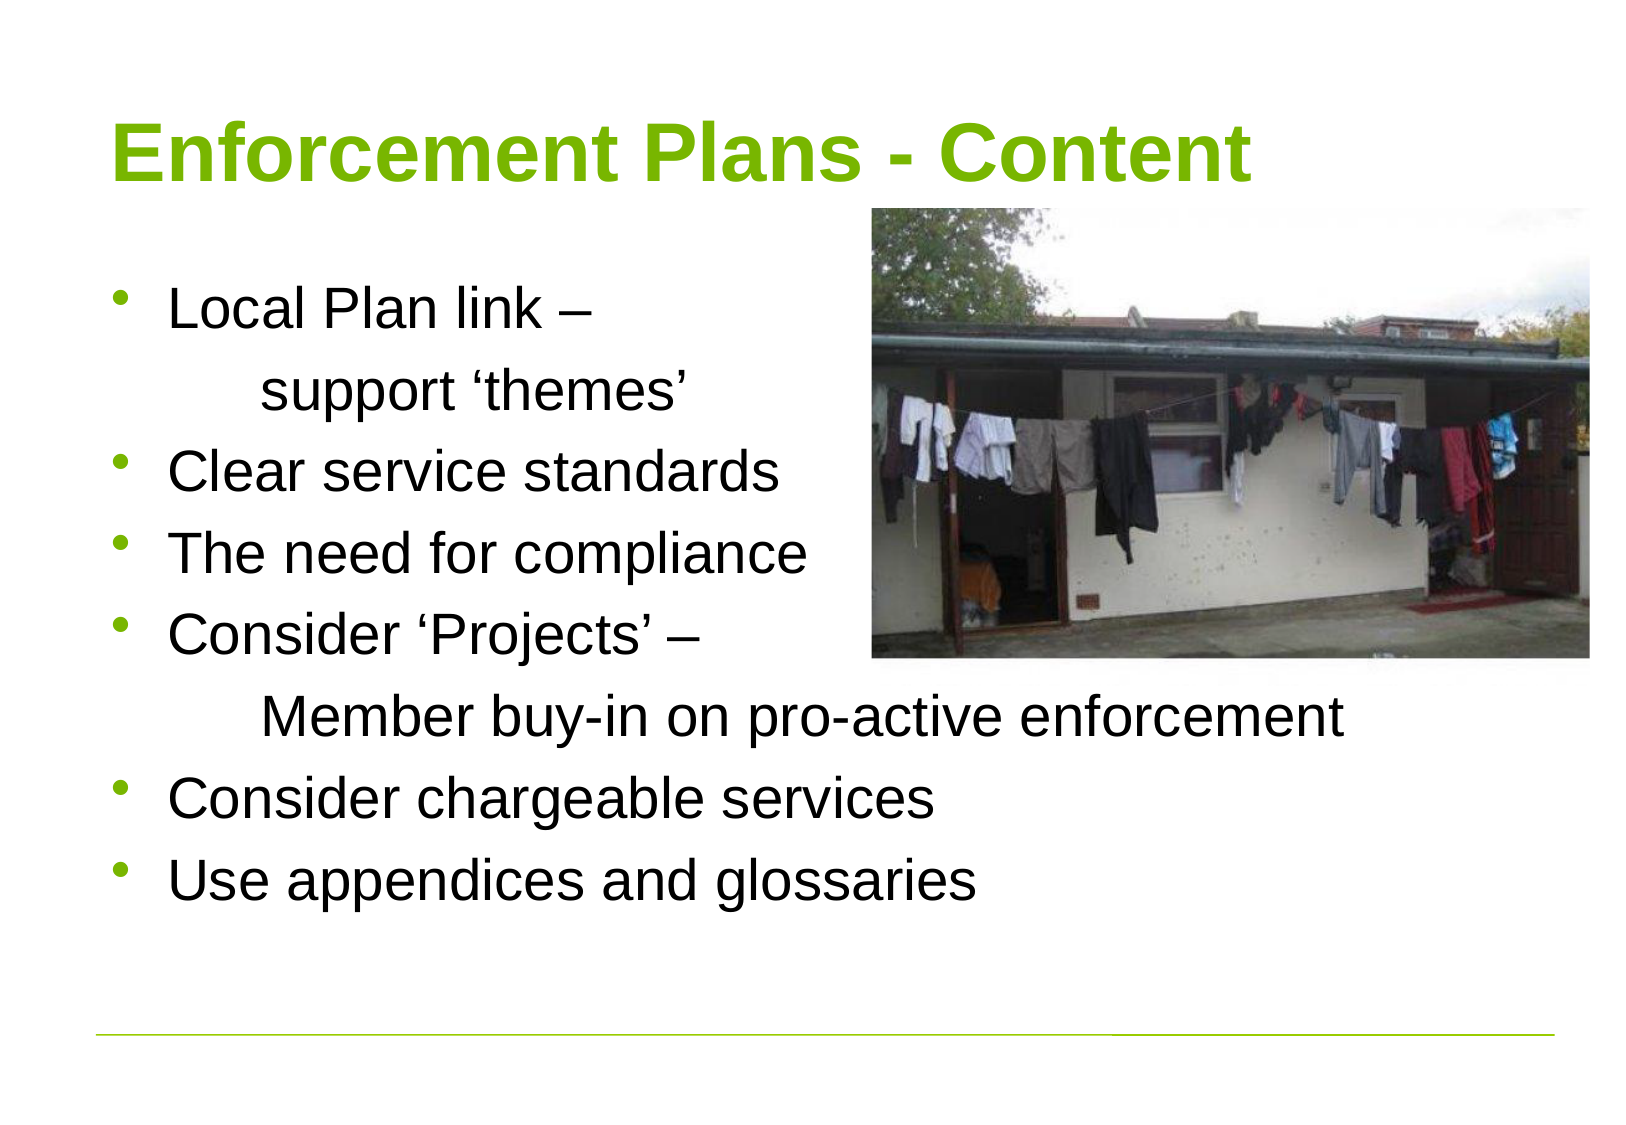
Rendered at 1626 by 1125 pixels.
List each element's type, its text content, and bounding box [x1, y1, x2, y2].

title Enforcement Plans - Content [95, 54, 1559, 243]
picture [871, 207, 1590, 686]
list Local Plan link – support ‘themes’ Clear service standards The need for compliance Consider ‘Projects’ – Member buy-in on pro-active enforcement Consider chargeable services Use appendices and glossaries [95, 262, 1559, 1005]
